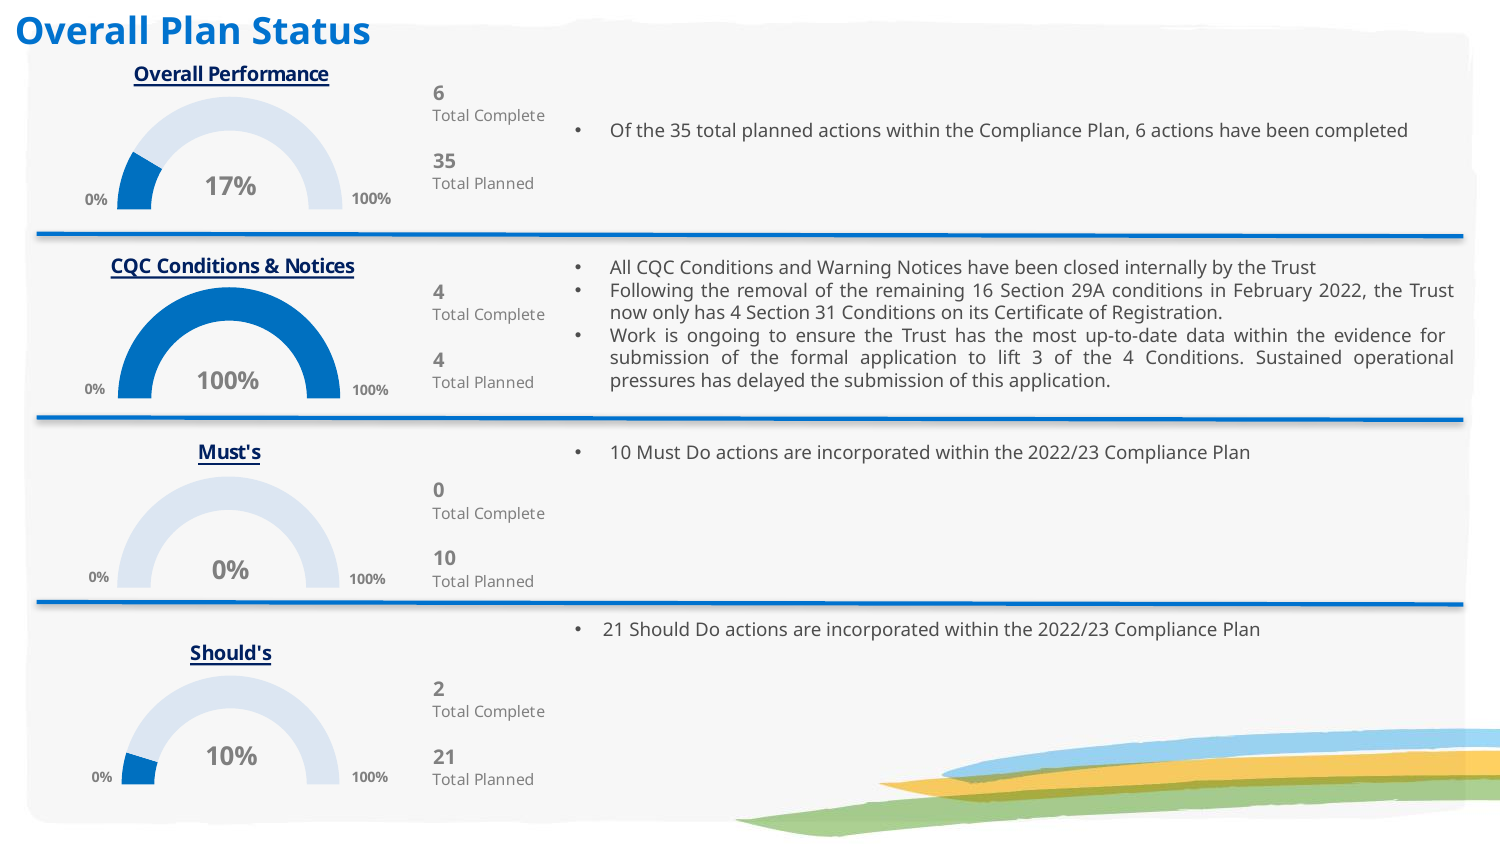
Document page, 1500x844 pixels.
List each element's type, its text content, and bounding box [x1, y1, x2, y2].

text_box Of the 35 total planned actions within the Compliance Plan, 6 actions have been completed [581, 112, 1465, 147]
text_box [581, 417, 1464, 421]
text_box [581, 233, 1464, 237]
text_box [581, 601, 1464, 605]
text_box 10 Must Do actions are incorporated within the 2022/23 Compliance Plan [581, 434, 1465, 491]
picture [0, 0, 1500, 844]
text_box Overall Plan Status [0, 0, 1463, 103]
text_box 21 Should Do actions are incorporated within the 2022/23 Compliance Plan [581, 613, 1465, 714]
text_box All CQC Conditions and Warning Notices have been closed internally by the Trust Following the removal of the remaining 16 Section 29A conditions in February 2022, the Trust now only has 4 Section 31 Conditions on its Certificate of Registration. Work is ongoing to ensure the Trust has the most up-to-date data within the evidence for submission of the formal application to lift 3 of the 4 Conditions. Sustained operational pressures has delayed the submission of this application. [581, 250, 1465, 417]
